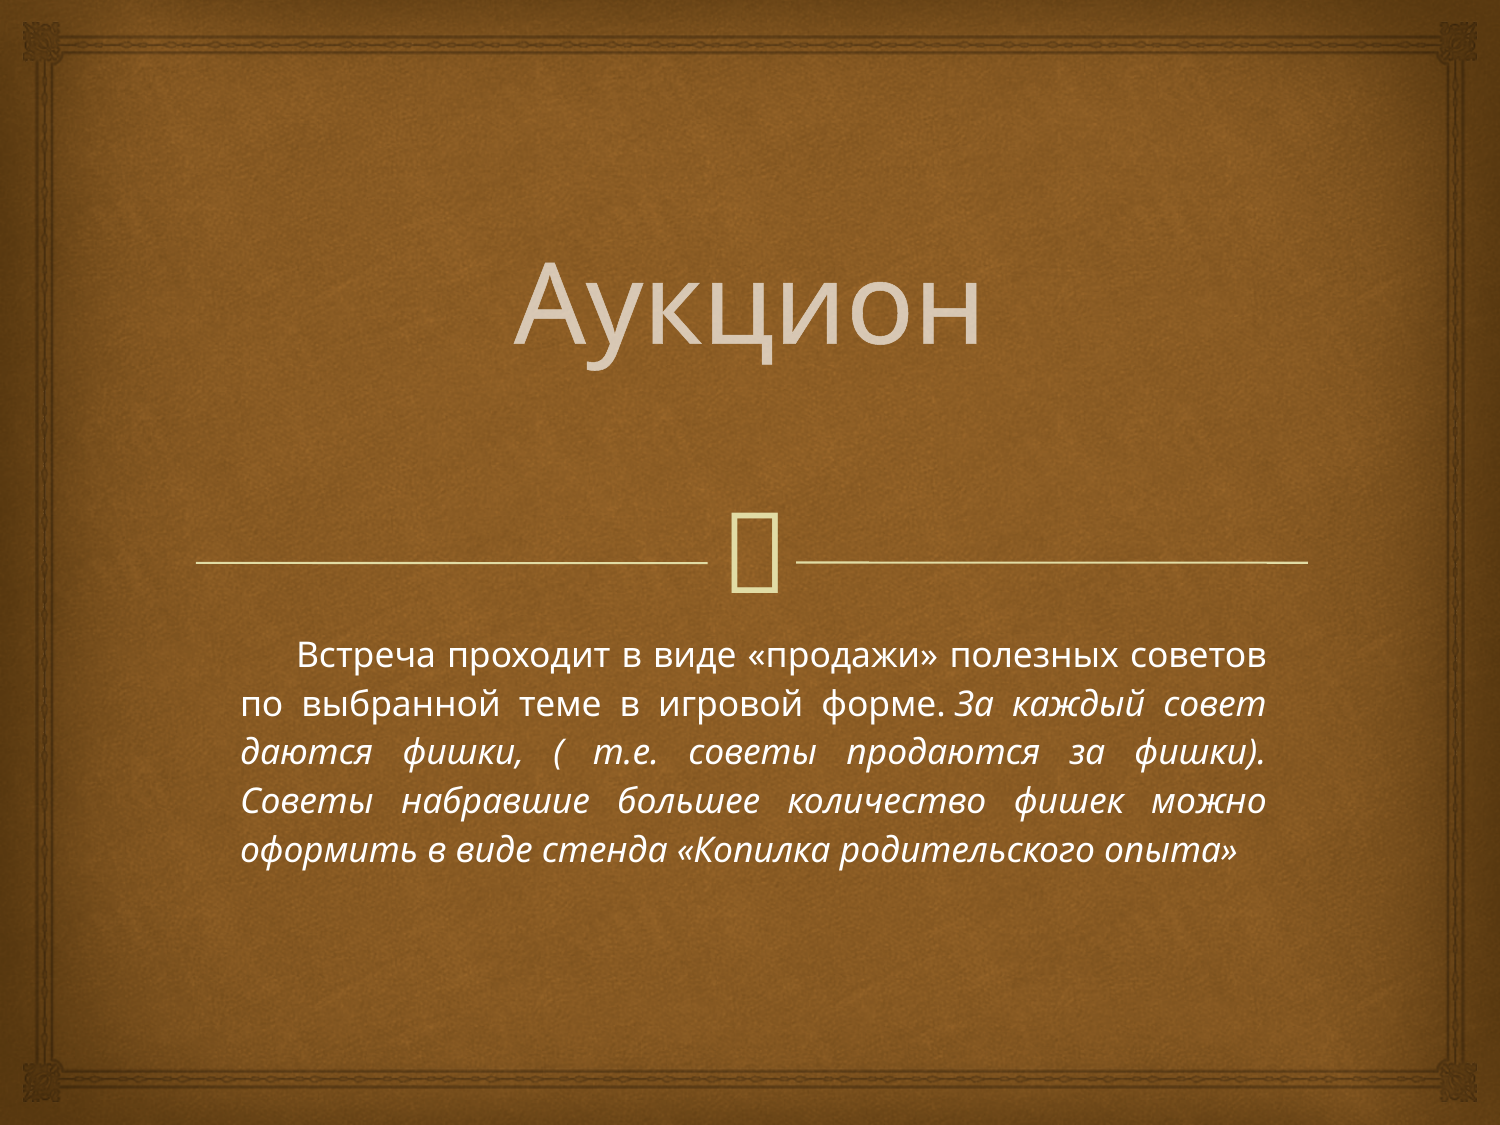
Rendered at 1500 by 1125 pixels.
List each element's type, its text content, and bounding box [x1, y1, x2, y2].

title Аукцион [194, 227, 1306, 374]
picture [0, 0, 1500, 1125]
subtitle Встреча проходит в виде «продажи» полезных советов по выбранной теме в игровой форме. За каждый совет даются фишки, ( т.е. советы продаются за фишки). Советы набравшие большее количество фишек можно оформить в виде стенда «Копилка родительского опыта» [225, 618, 1282, 905]
